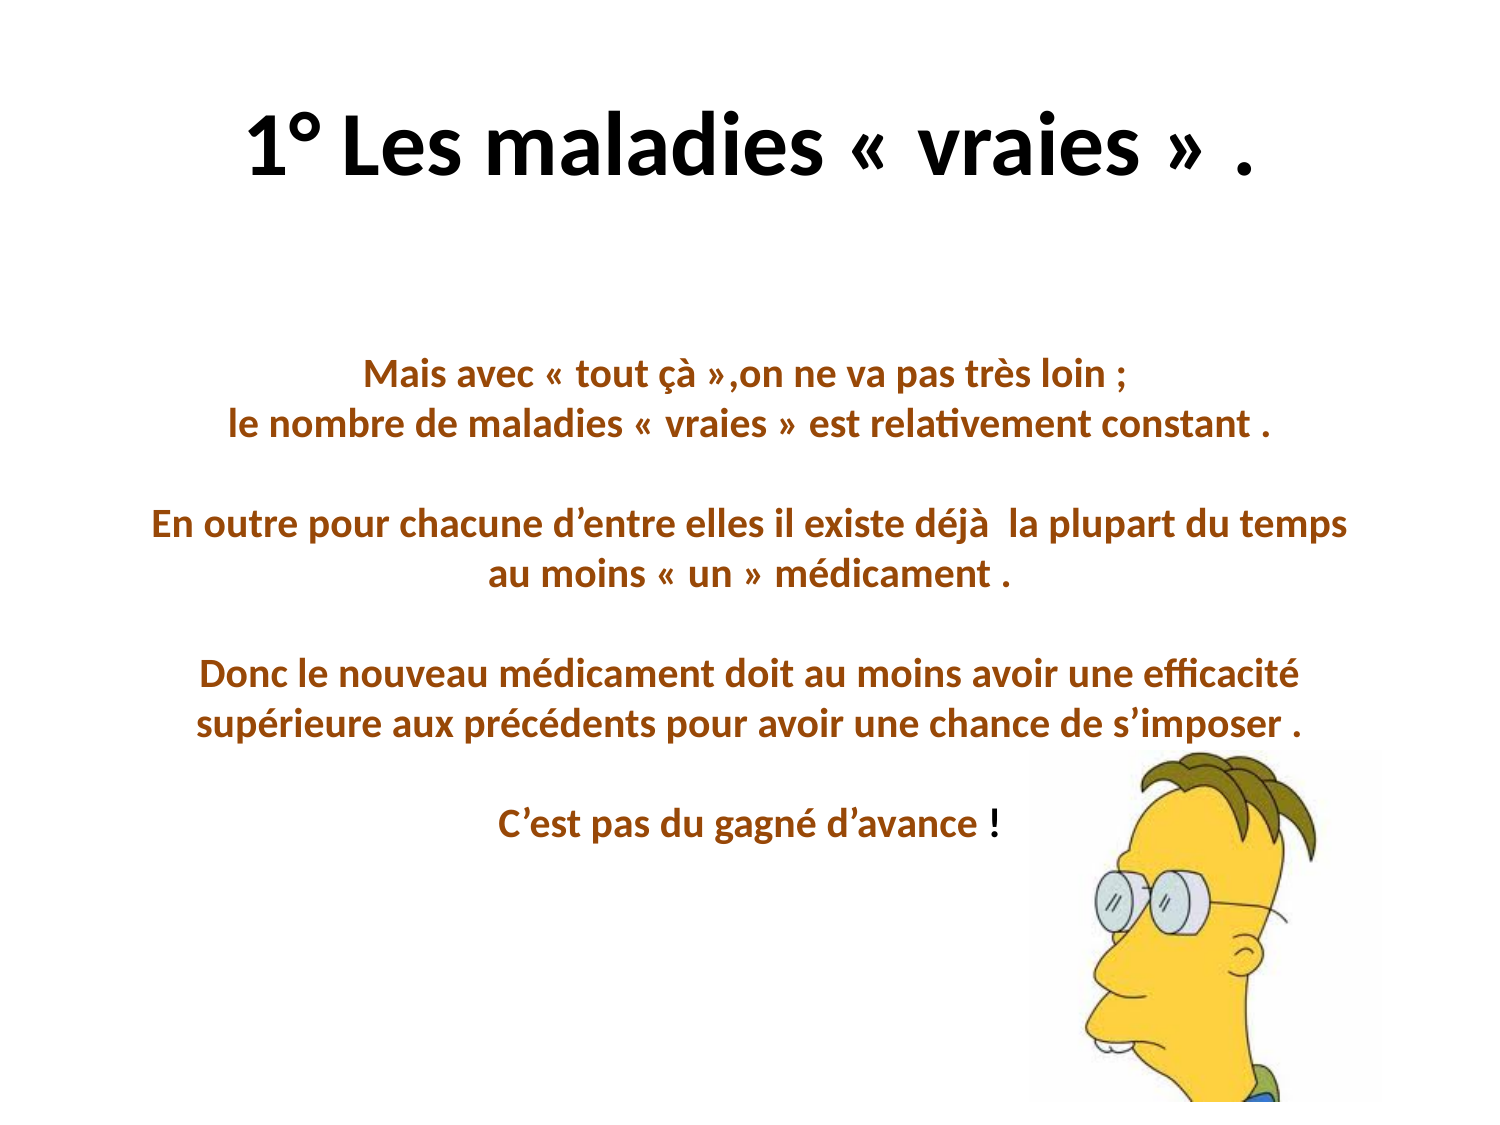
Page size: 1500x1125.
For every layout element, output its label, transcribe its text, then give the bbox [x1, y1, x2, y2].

title 1° Les maladies « vraies » . [75, 45, 1425, 233]
text_box Mais avec « tout çà »,on ne va pas très loin ; le nombre de maladies « vraies » est relativement constant . En outre pour chacune d’entre elles il existe déjà la plupart du temps au moins « un » médicament . Donc le nouveau médicament doit au moins avoir une efficacité supérieure aux précédents pour avoir une chance de s’imposer . C’est pas du gagné d’avance ! [123, 338, 1376, 853]
picture [1029, 749, 1382, 1102]
